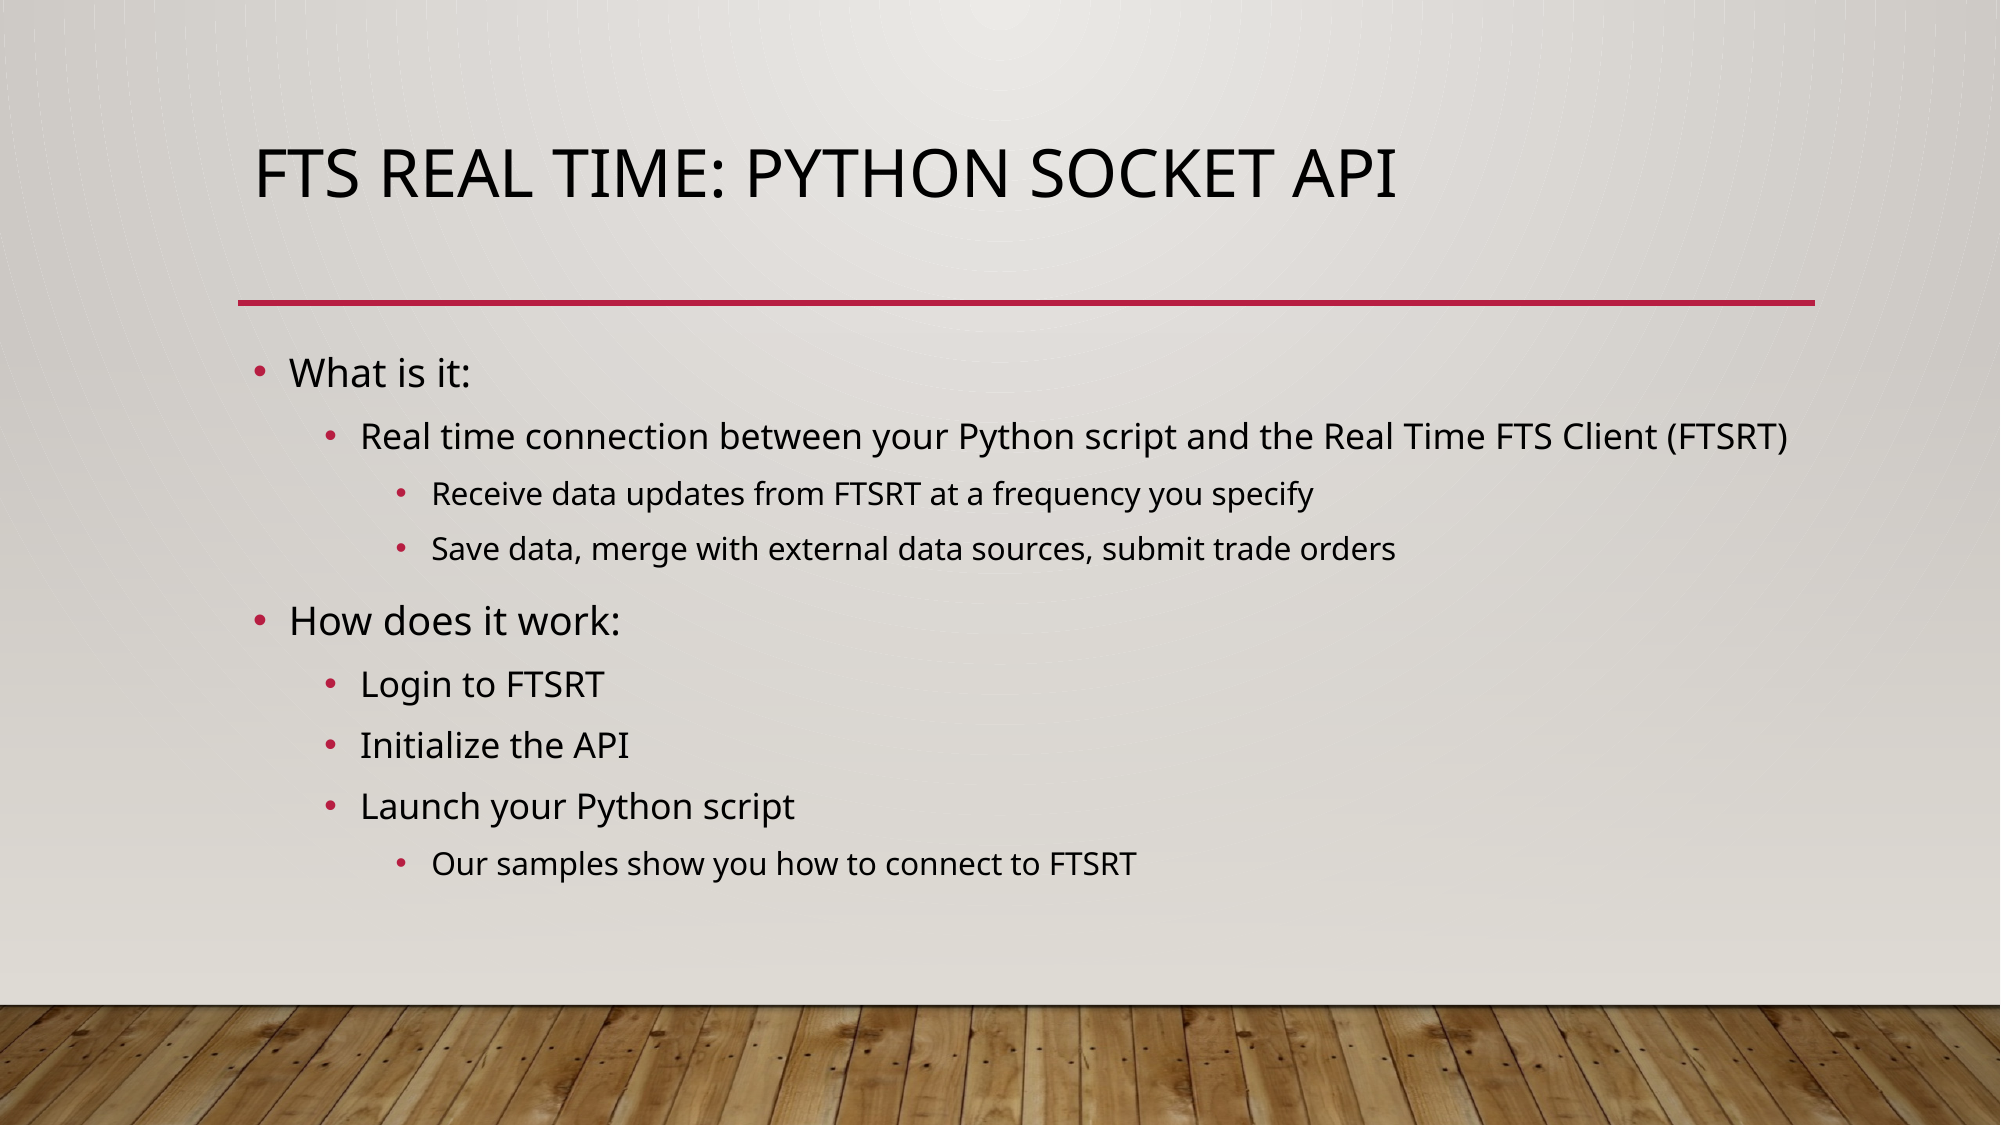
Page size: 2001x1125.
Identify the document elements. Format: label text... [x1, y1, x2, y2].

title FTS Real Time: Python Socket API [238, 131, 1814, 305]
picture [0, 1005, 2000, 1125]
list What is it: Real time connection between your Python script and the Real Time FTS Client (FTSRT) Receive data updates from FTSRT at a frequency you specify Save data, merge with external data sources, submit trade orders How does it work: Login to FTSRT Initialize the API Launch your Python script Our samples show you how to connect to FTSRT [238, 330, 1814, 897]
